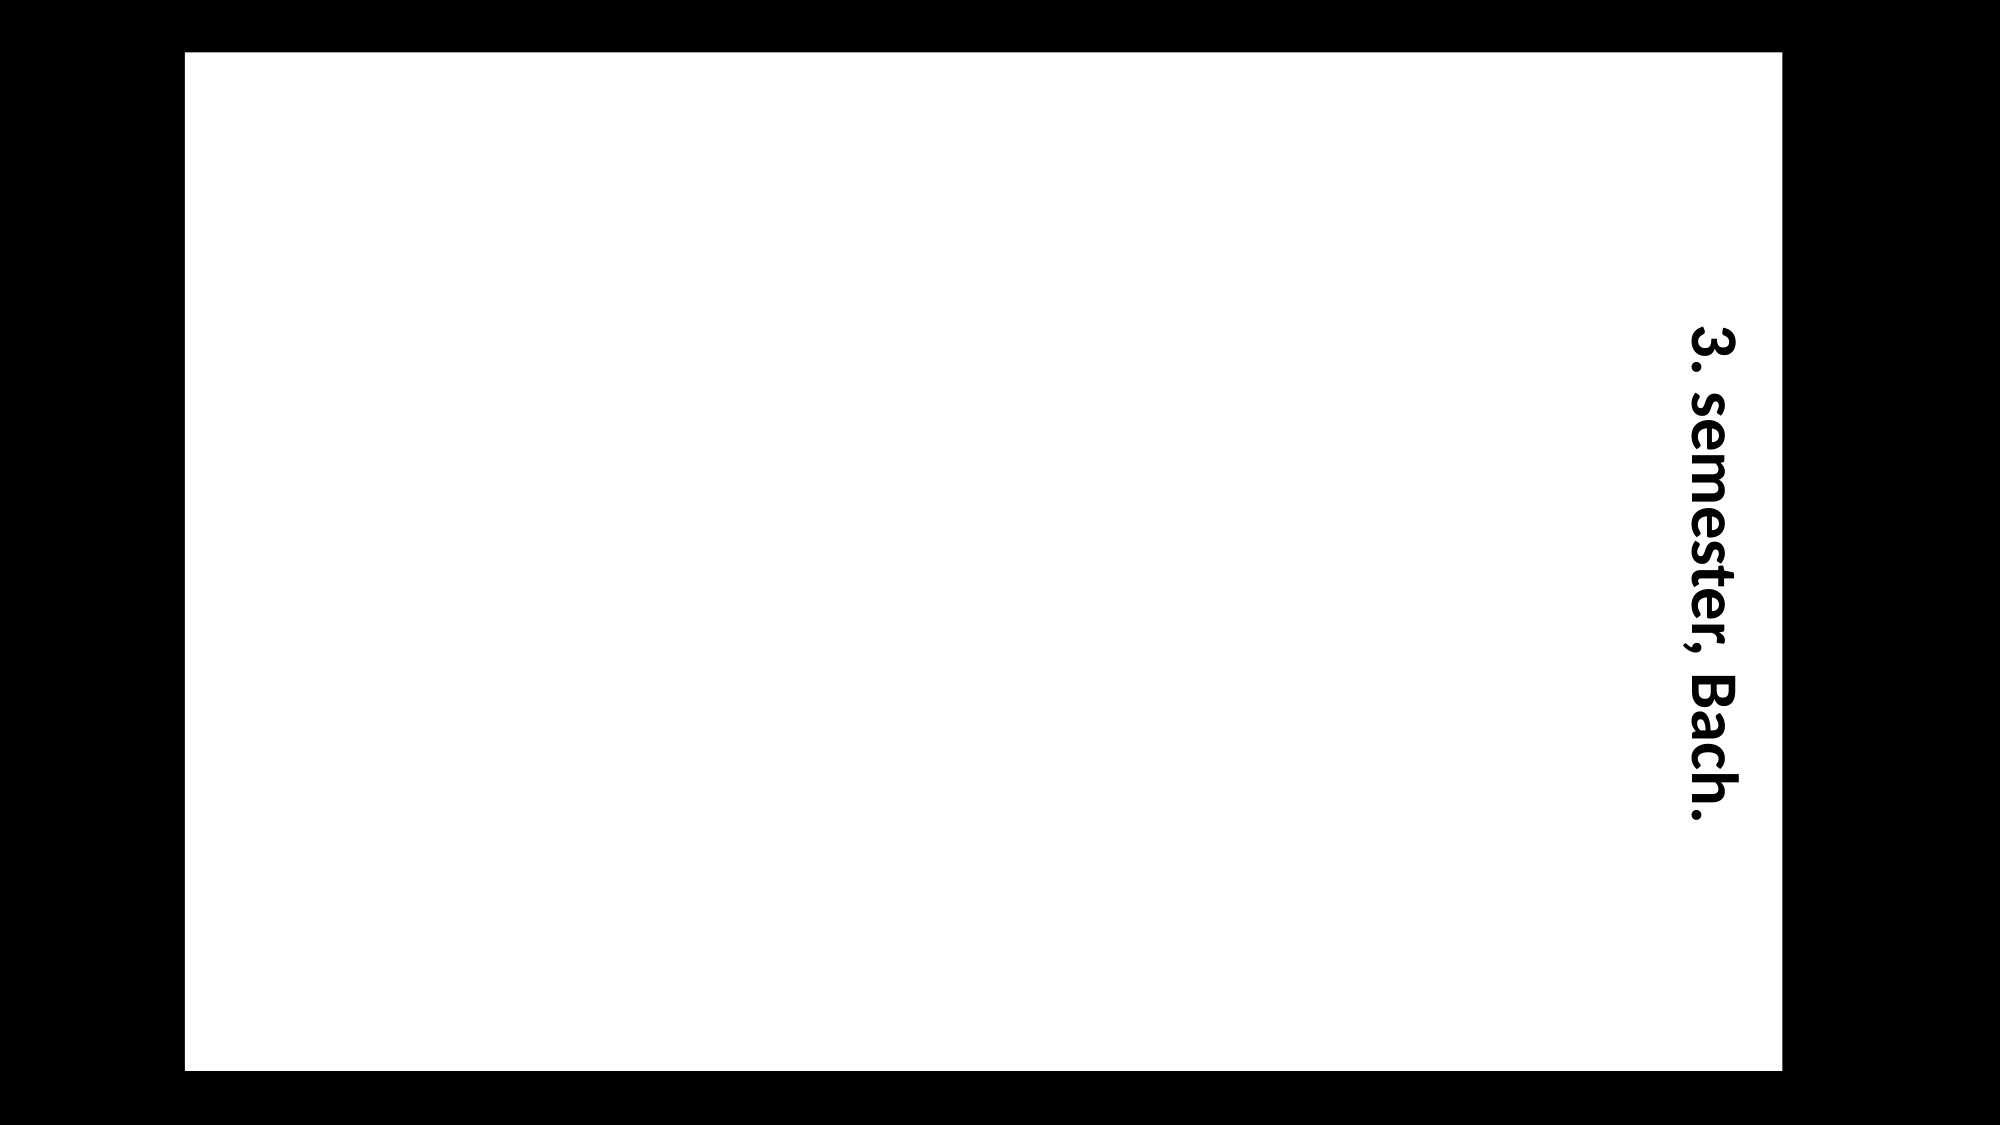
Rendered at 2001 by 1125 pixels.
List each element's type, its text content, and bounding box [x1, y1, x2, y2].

text_box 3. semester, Bach. [1671, 310, 1767, 840]
text_box [184, 51, 1783, 1072]
